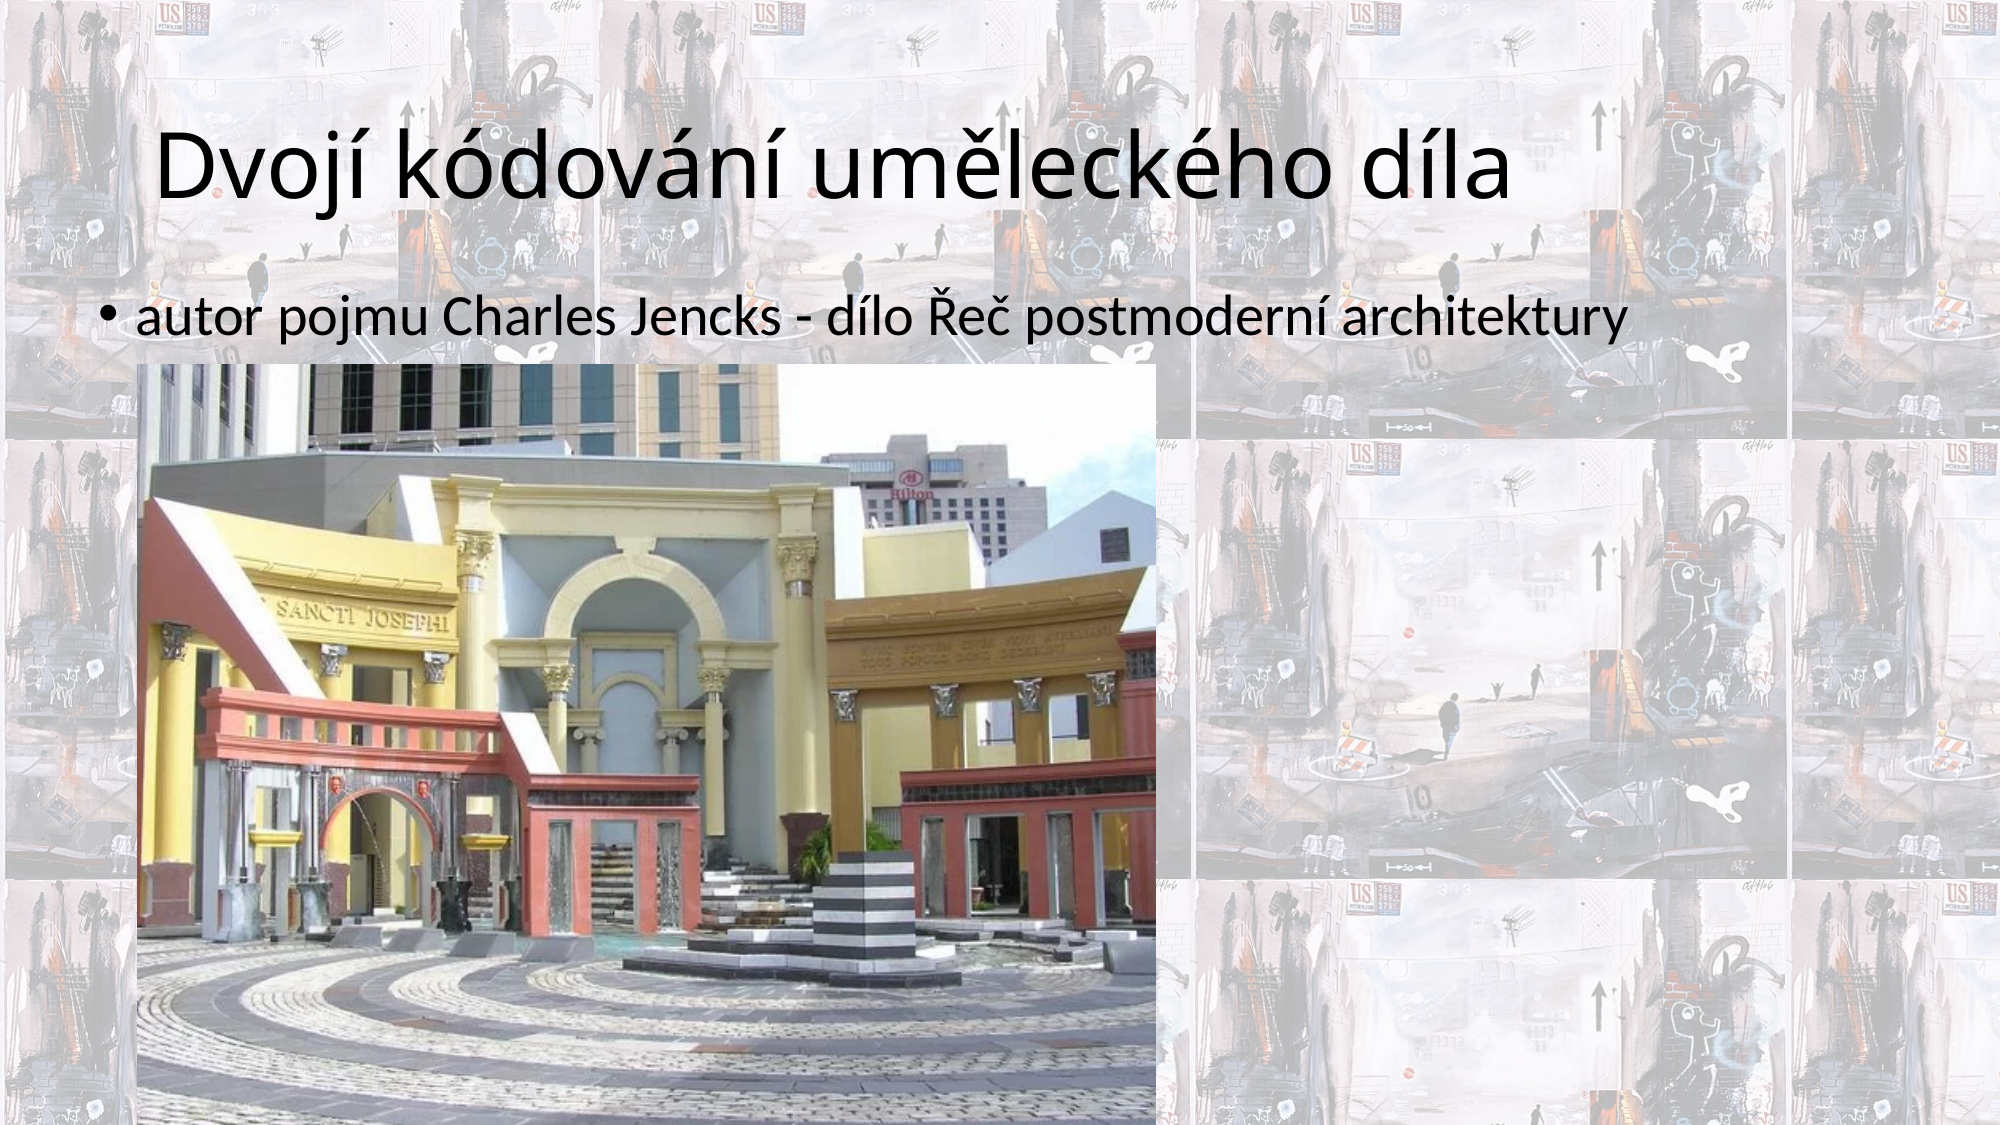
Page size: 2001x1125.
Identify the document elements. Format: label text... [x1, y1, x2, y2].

list autor pojmu Charles Jencks - dílo Řeč postmoderní architektury [83, 277, 1679, 992]
title Dvojí kódování uměleckého díla [137, 59, 1863, 278]
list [137, 364, 1156, 1125]
